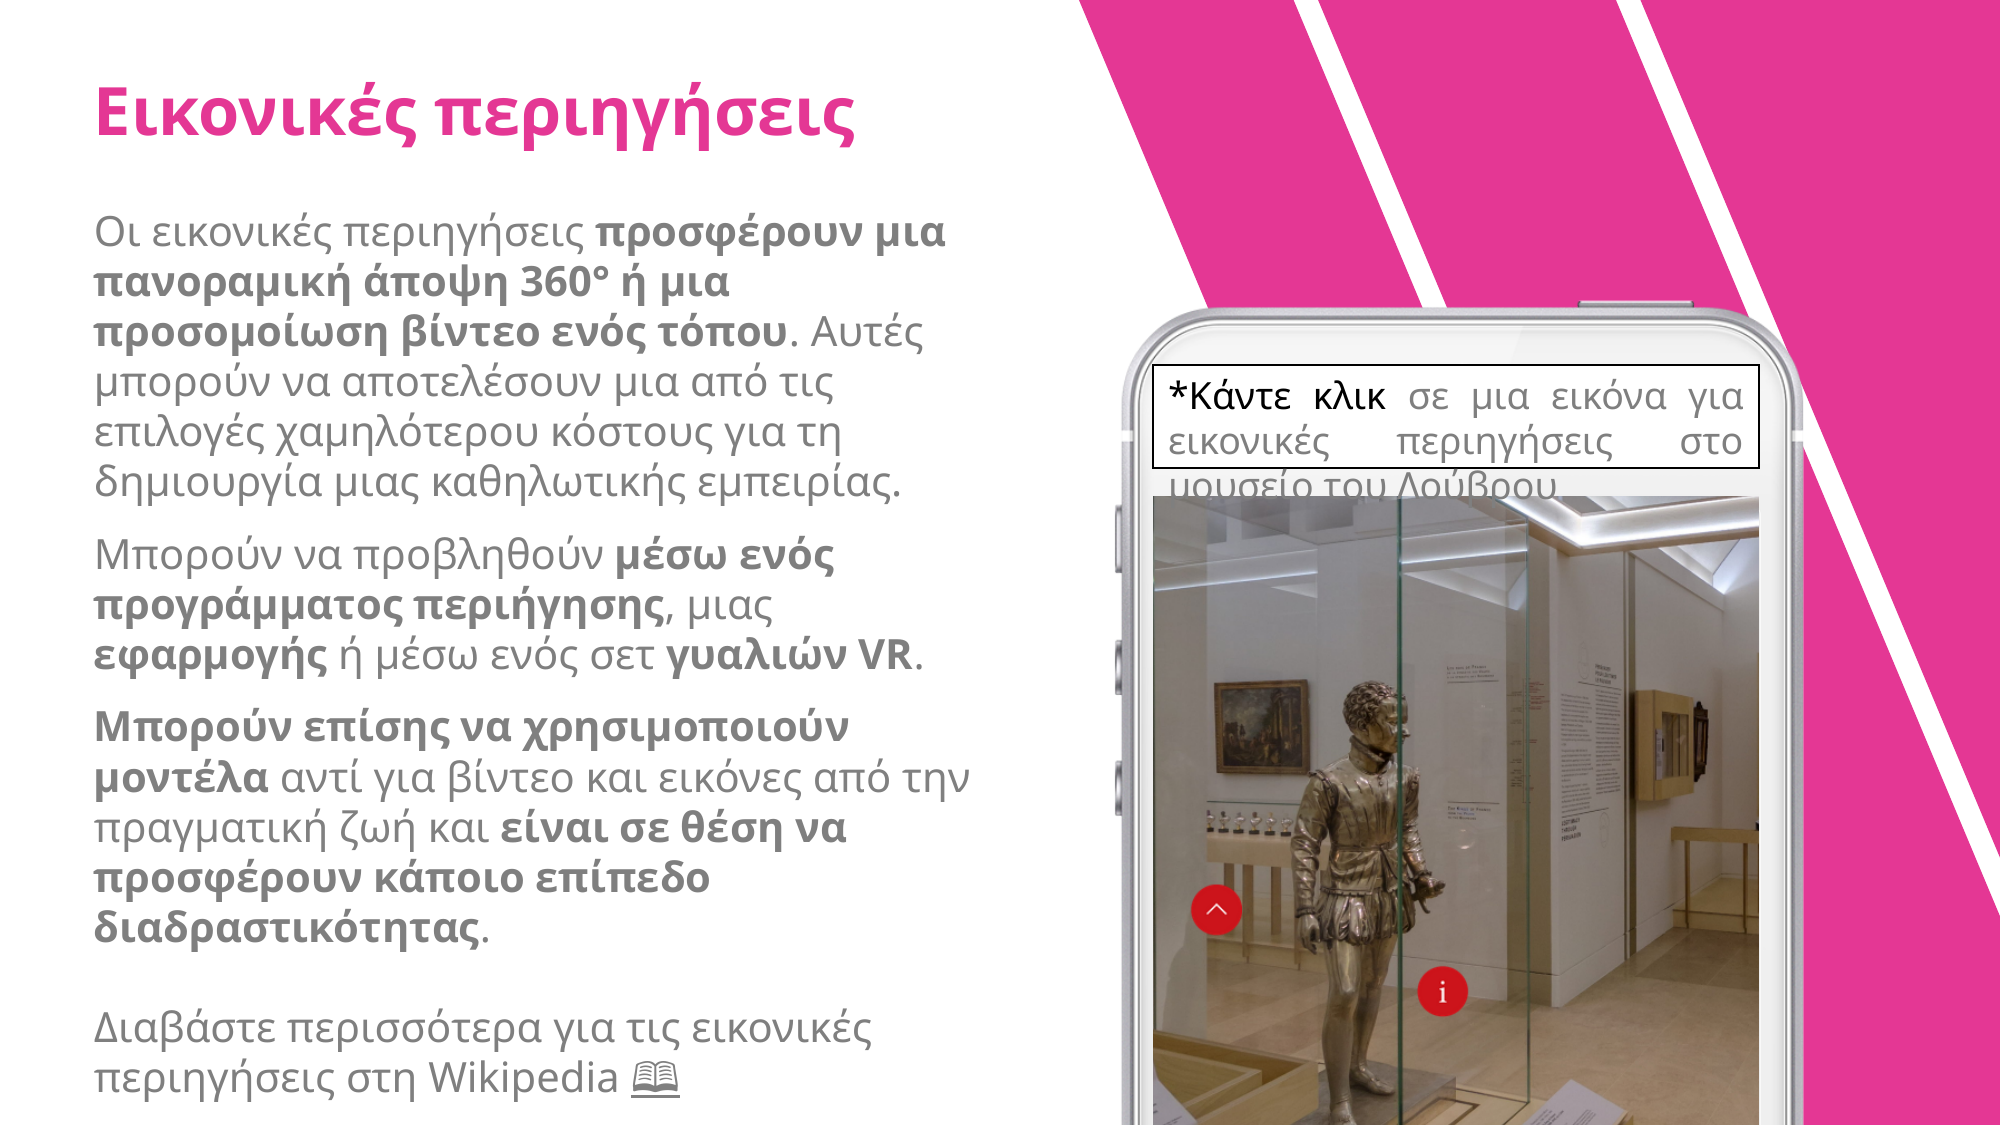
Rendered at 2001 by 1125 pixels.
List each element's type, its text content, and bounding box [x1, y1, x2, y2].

picture [1078, 265, 1838, 1125]
list Εικονικές περιηγήσεις [78, 61, 1000, 165]
list Οι εικονικές περιηγήσεις προσφέρουν μια πανοραμική άποψη 360° ή μια προσομοίωση βίντεο ενός τόπου. Αυτές μπορούν να αποτελέσουν μια από τις επιλογές χαμηλότερου κόστους για τη δημιουργία μιας καθηλωτικής εμπειρίας. Μπορούν να προβληθούν μέσω ενός προγράμματος περιήγησης, μιας εφαρμογής ή μέσω ενός σετ γυαλιών VR. Μπορούν επίσης να χρησιμοποιούν μοντέλα αντί για βίντεο και εικόνες από την πραγματική ζωή και είναι σε θέση να προσφέρουν κάποιο επίπεδο διαδραστικότητας. Διαβάστε περισσότερα για τις εικονικές περιηγήσεις στη Wikipedia 🕮 [78, 197, 1024, 1036]
text_box *Κάντε κλικ σε μια εικόνα για εικονικές περιηγήσεις στο μουσείο του Λούβρου [1152, 364, 1760, 469]
